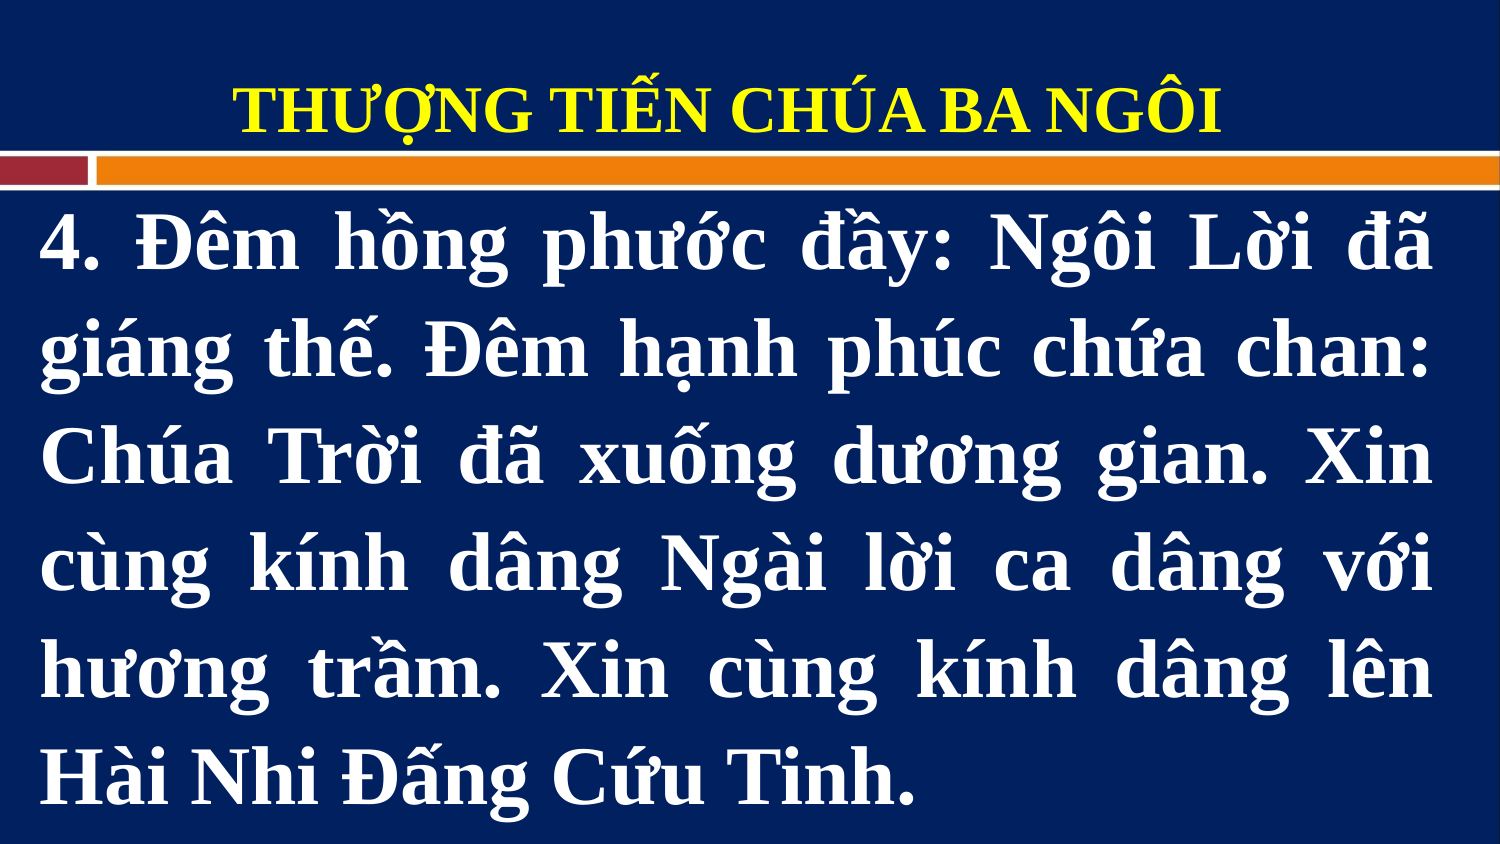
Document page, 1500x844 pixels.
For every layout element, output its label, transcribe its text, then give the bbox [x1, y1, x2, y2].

text_box 4. Ðêm hồng phước đầy: Ngôi Lời đã giáng thế. Ðêm hạnh phúc chứa chan: Chúa Trời đã xuống dương gian. Xin cùng kính dâng Ngài lời ca dâng với hương trầm. Xin cùng kính dâng lên Hài Nhi Ðấng Cứu Tinh. [24, 171, 1450, 829]
picture [0, 0, 1500, 844]
text_box THƯỢNG TIẾN CHÚA BA NGÔI [217, 28, 1240, 154]
